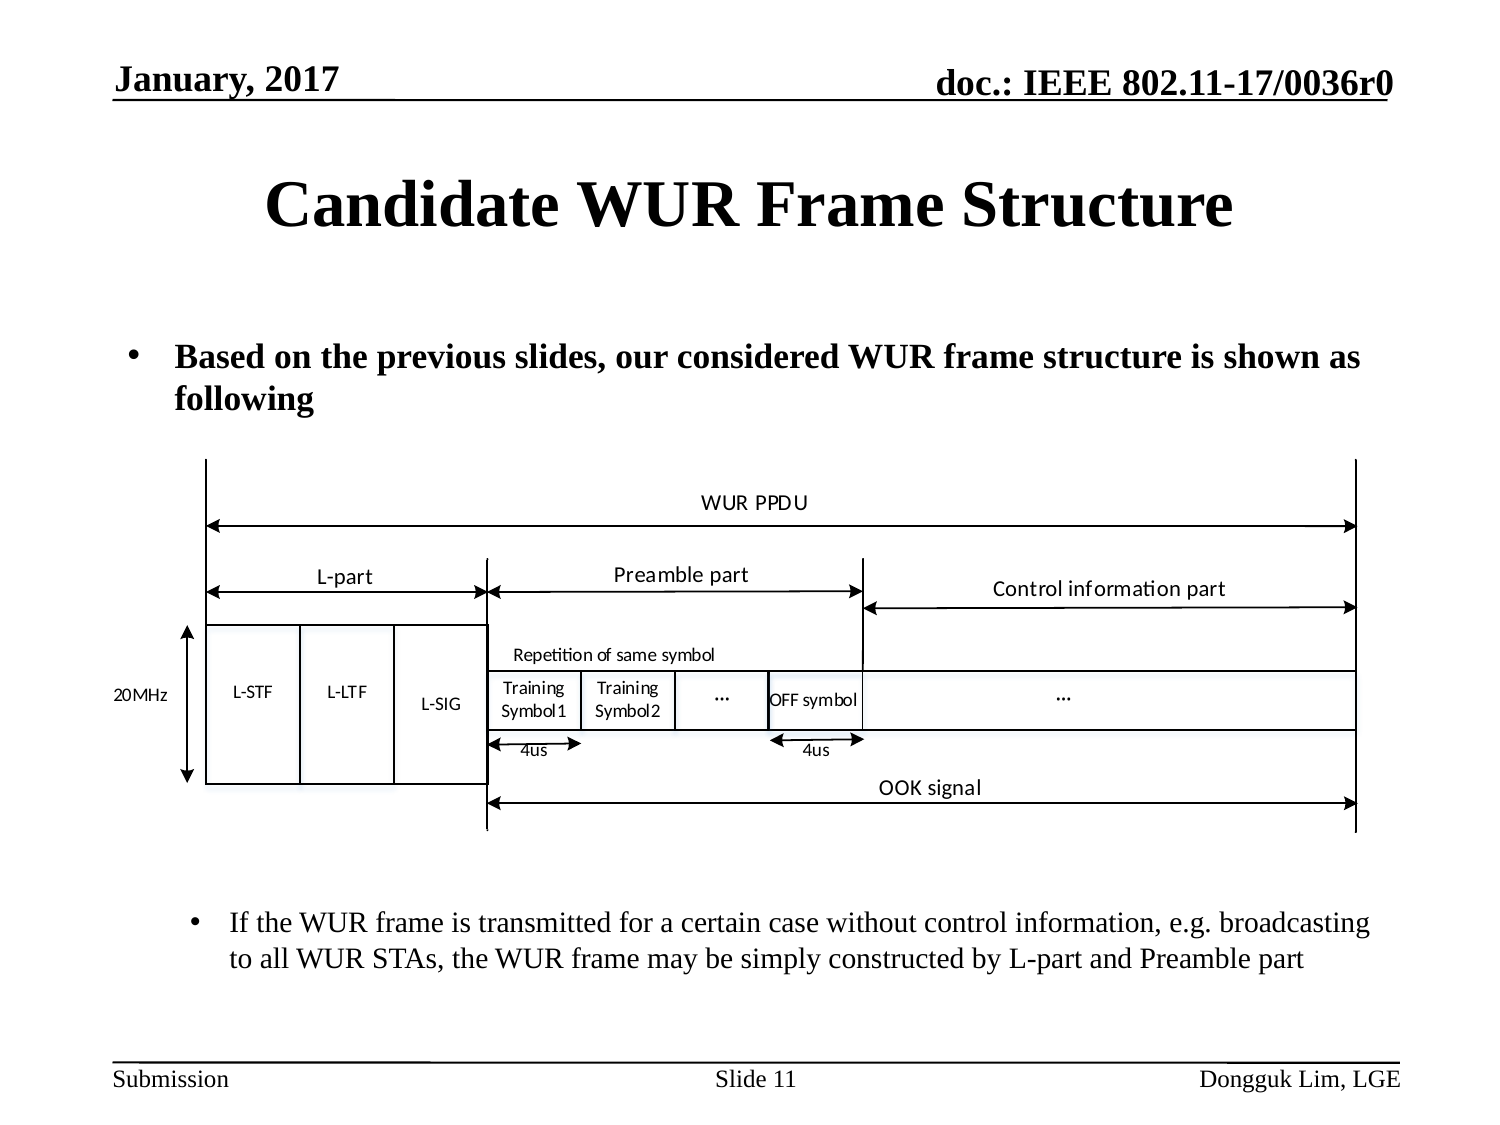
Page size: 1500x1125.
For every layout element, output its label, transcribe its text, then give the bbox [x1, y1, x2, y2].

footer Dongguk Lim, LGE [878, 1061, 1402, 1093]
list Based on the previous slides, our considered WUR frame structure is shown as following If the WUR frame is transmitted for a certain case without control information, e.g. broadcasting to all WUR STAs, the WUR frame may be simply constructed by L-part and Preamble part [112, 324, 1388, 1000]
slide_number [114, 54, 423, 100]
picture [101, 455, 1365, 833]
slide_number Slide 11 [712, 1061, 800, 1123]
title Candidate WUR Frame Structure [112, 112, 1388, 288]
